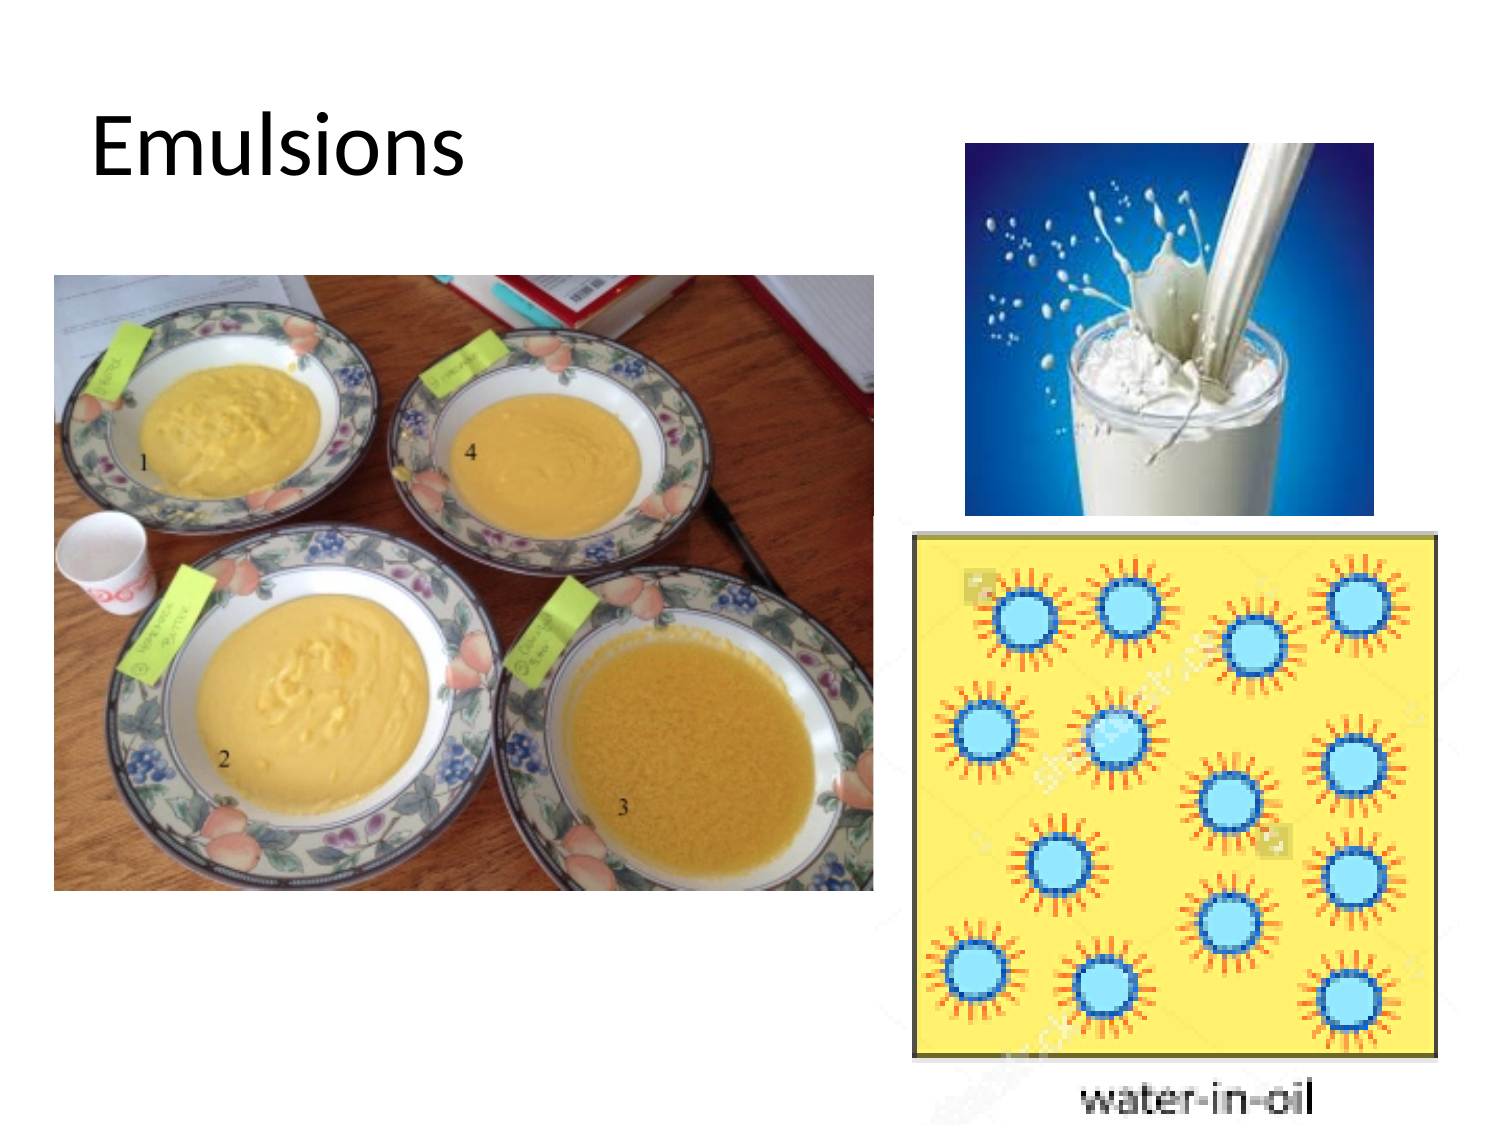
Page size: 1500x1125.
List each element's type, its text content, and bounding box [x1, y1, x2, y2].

title Emulsions [75, 45, 1425, 233]
picture [54, 143, 1460, 1125]
